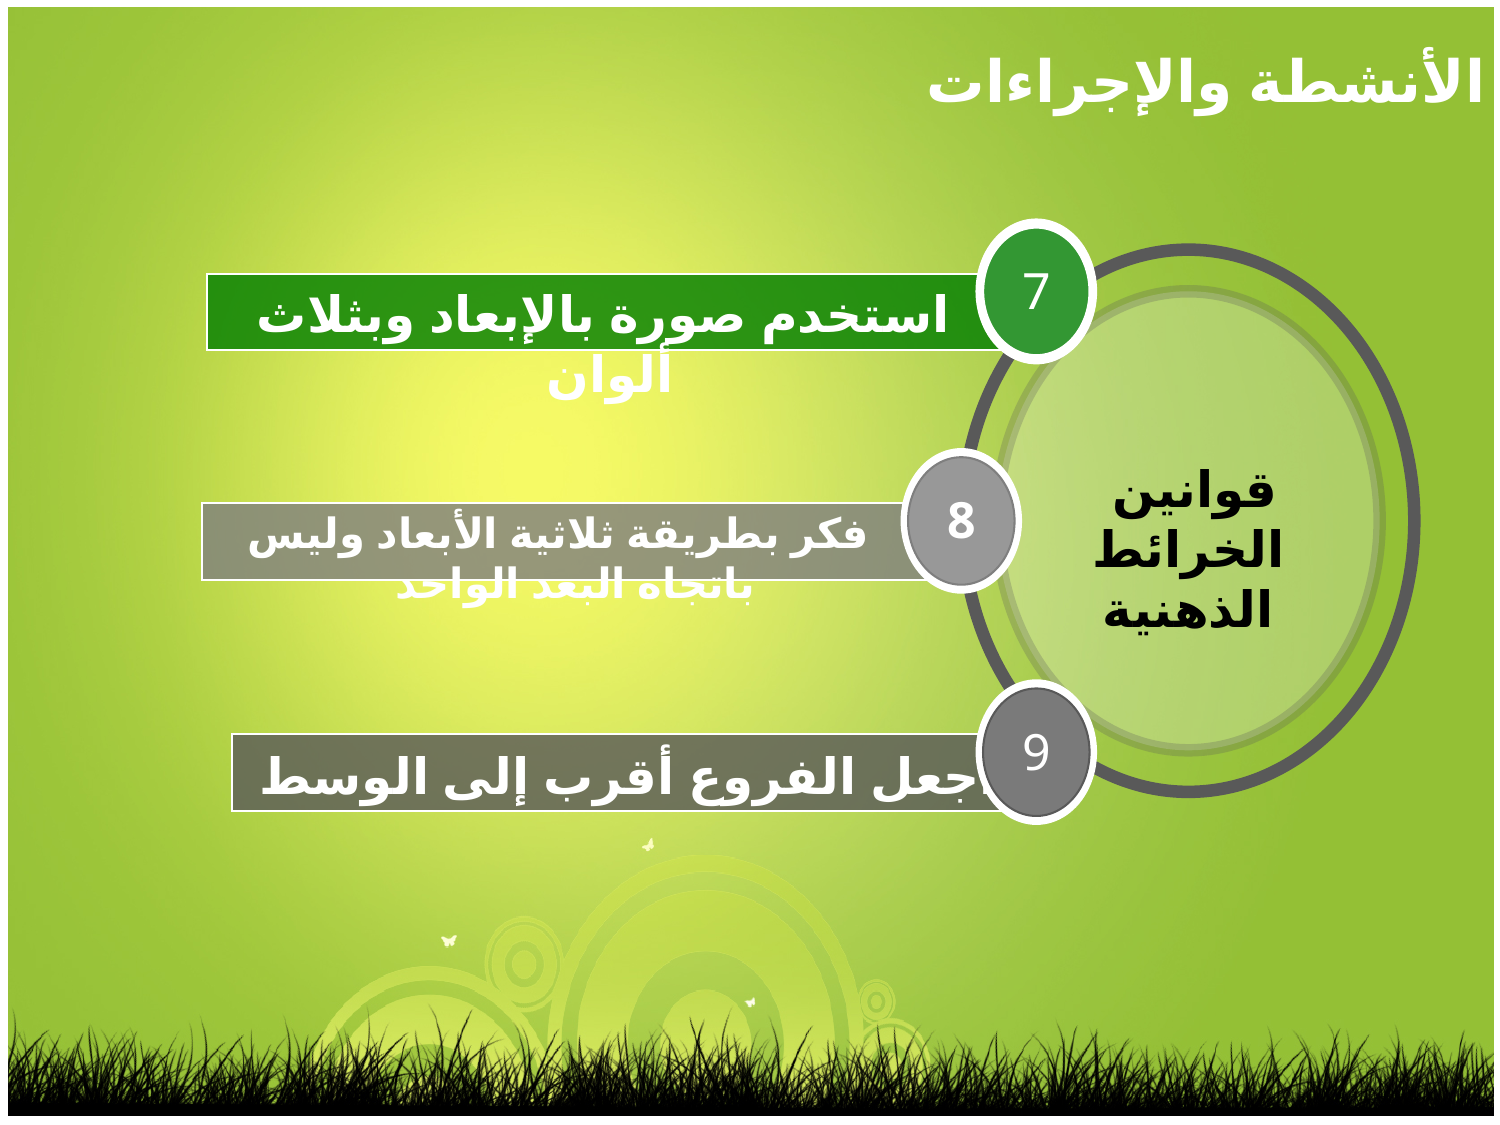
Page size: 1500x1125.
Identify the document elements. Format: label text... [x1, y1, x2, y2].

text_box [962, 249, 1415, 793]
text_box الأنشطة والإجراءات [863, 22, 1500, 122]
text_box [201, 499, 894, 580]
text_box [899, 447, 1023, 594]
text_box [231, 734, 969, 814]
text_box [974, 218, 1098, 365]
picture [0, 0, 1500, 1125]
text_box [206, 273, 969, 351]
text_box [974, 679, 1098, 826]
